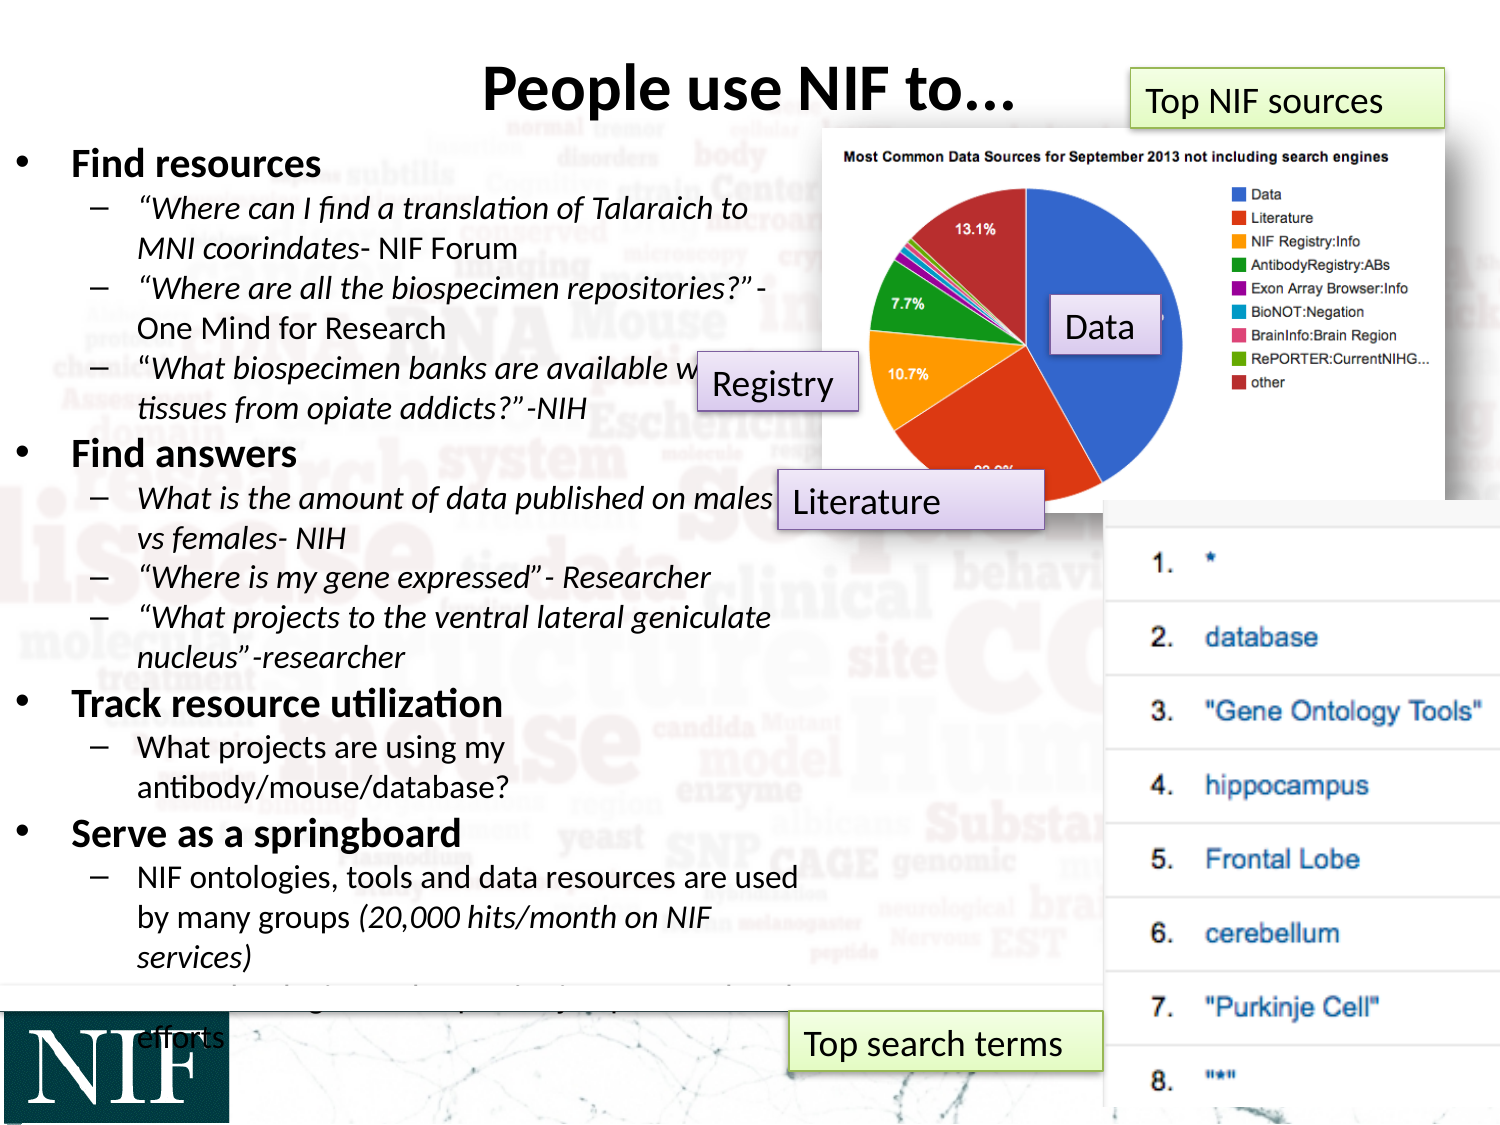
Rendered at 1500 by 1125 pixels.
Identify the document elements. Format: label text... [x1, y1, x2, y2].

text_box Top search terms [788, 1020, 1097, 1072]
picture [0, 0, 1500, 1125]
